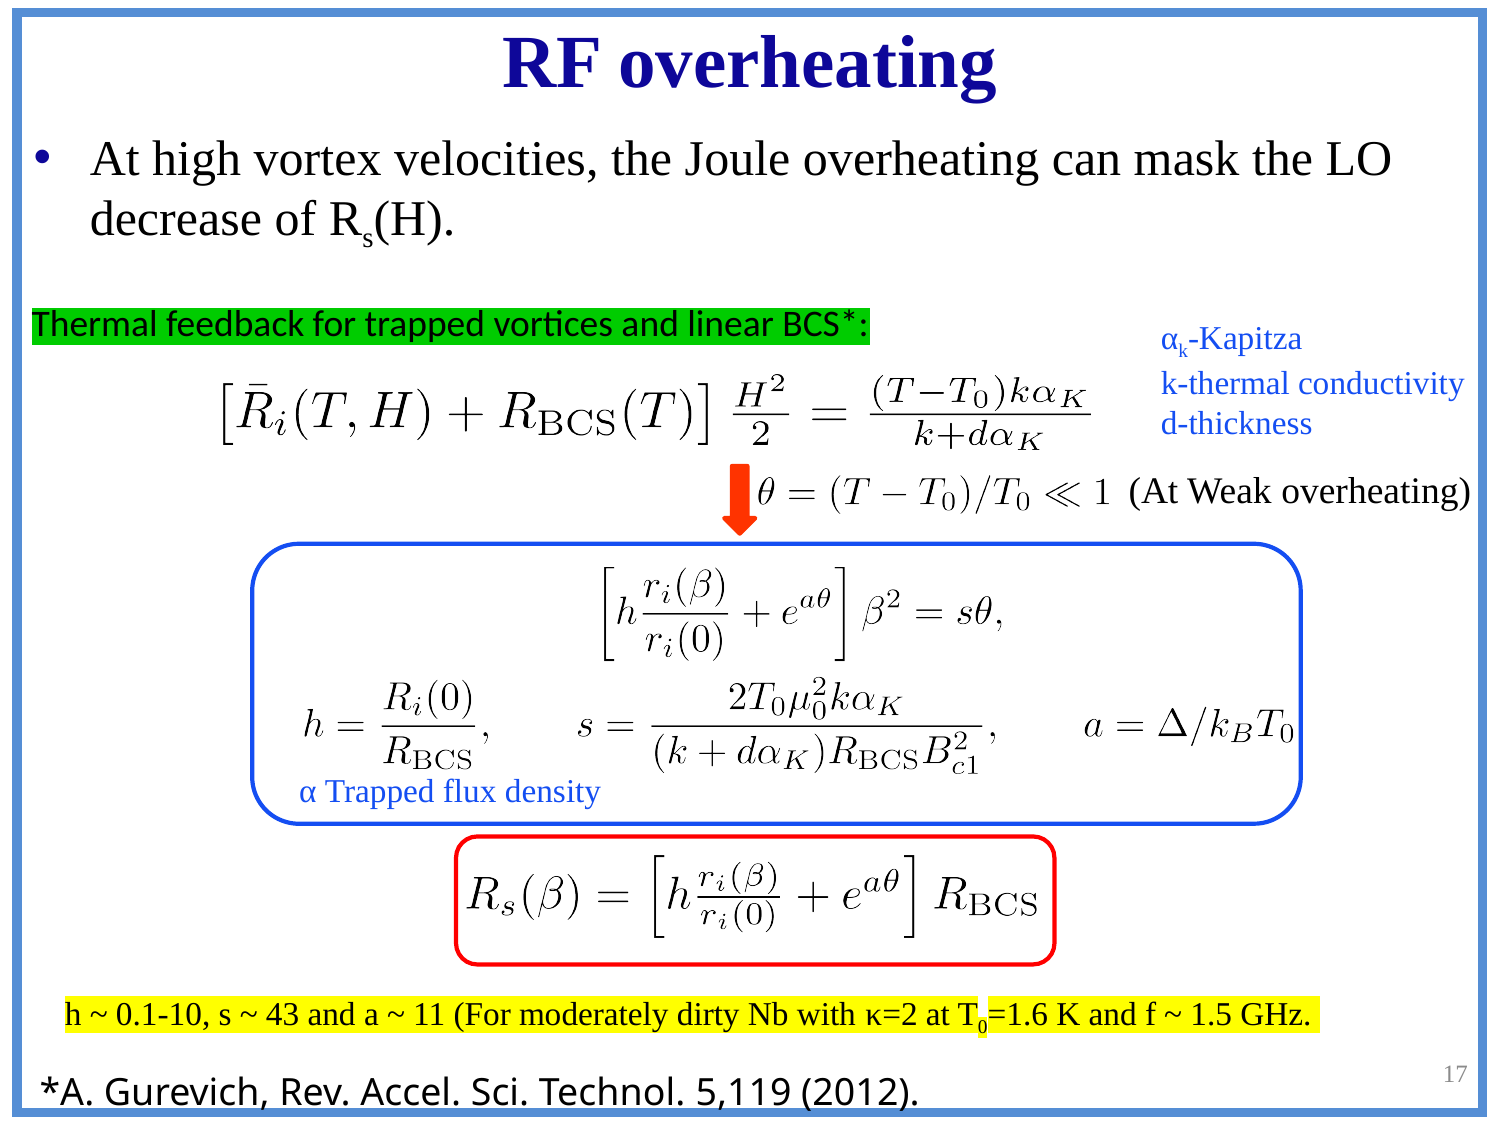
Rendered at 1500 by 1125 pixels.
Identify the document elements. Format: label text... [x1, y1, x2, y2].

text_box Thermal feedback for trapped vortices and linear BCS*: [16, 291, 917, 351]
text_box [722, 463, 757, 536]
text_box [250, 541, 1303, 826]
picture [223, 373, 1091, 451]
text_box *A. Gurevich, Rev. Accel. Sci. Technol. 5,119 (2012). [24, 1060, 1500, 1121]
text_box h ~ 0.1-10, s ~ 43 and a ~ 11 (For moderately dirty Nb with κ=2 at T0=1.6 K and f ~ 1.5 GHz. [50, 984, 1500, 1046]
text_box (At Weak overheating) [1113, 458, 1488, 519]
text_box αk-Kapitza k-thermal conductivity d-thickness [1146, 308, 1483, 449]
picture [758, 474, 1109, 515]
text_box At high vortex velocities, the Joule overheating can mask the LO decrease of Rs(H). [18, 124, 1500, 675]
picture [304, 566, 1315, 774]
slide_number 17 [1132, 1042, 1483, 1103]
title RF overheating [75, 0, 1425, 123]
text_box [455, 836, 1055, 965]
